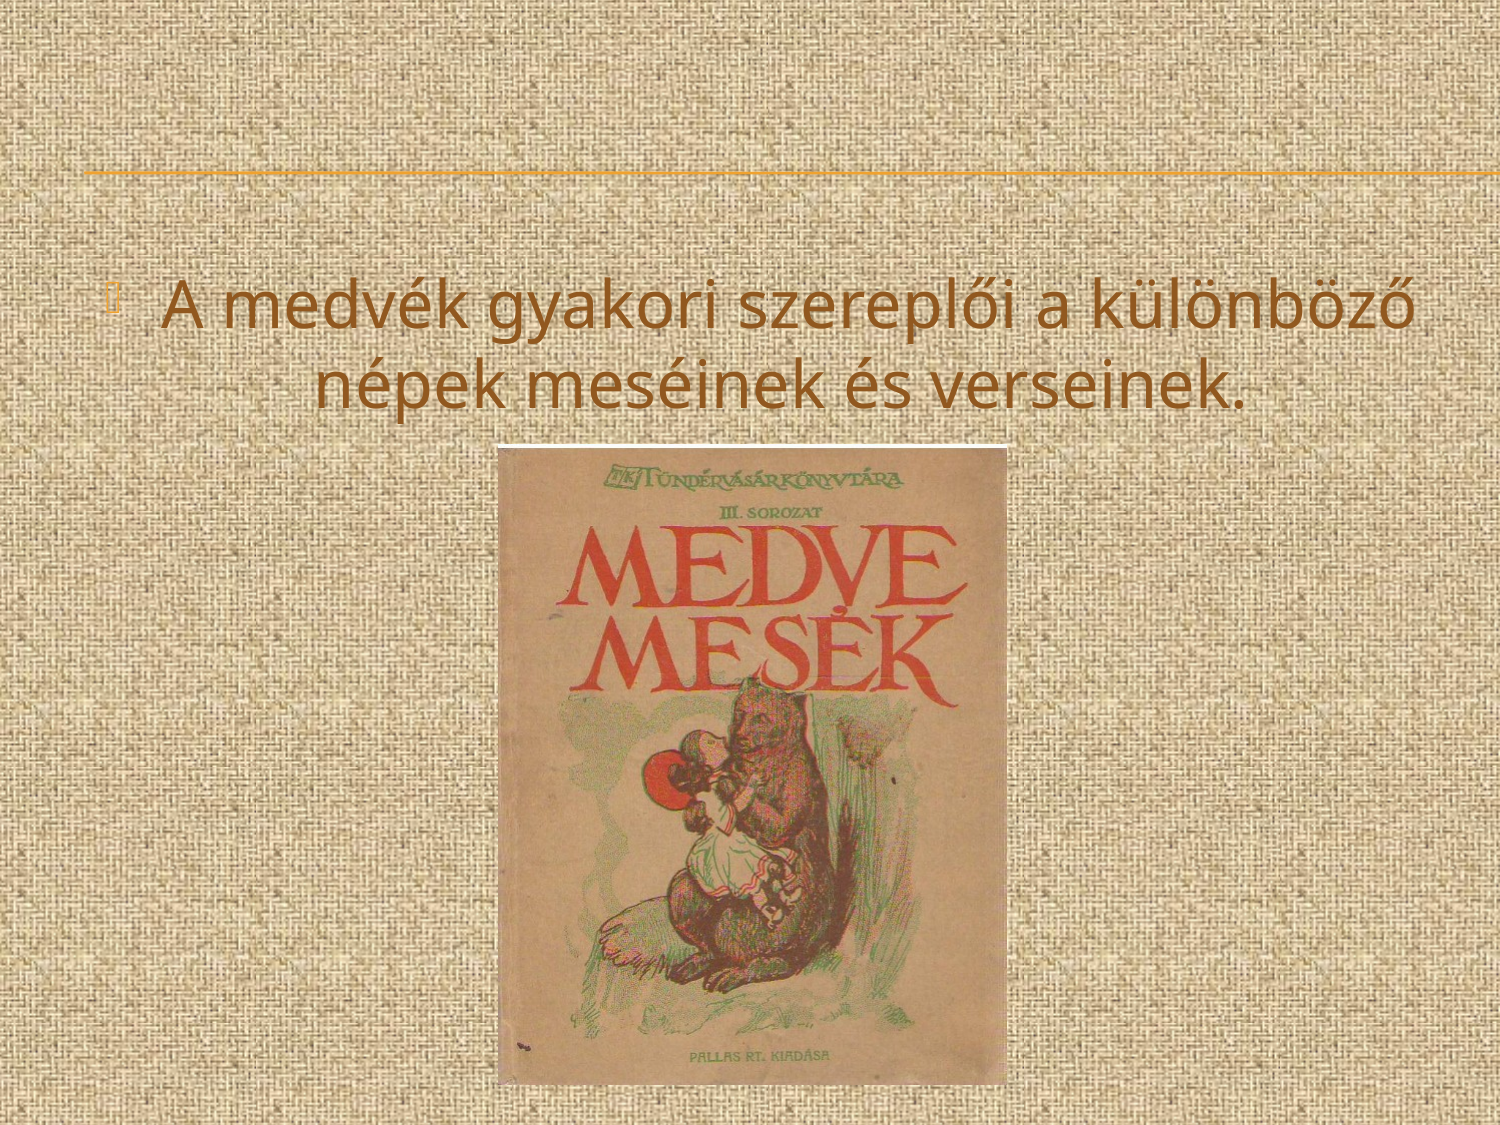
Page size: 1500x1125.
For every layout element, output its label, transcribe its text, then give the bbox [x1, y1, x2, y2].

list A medvék gyakori szereplői a különböző népek meséinek és verseinek. [50, 254, 1475, 998]
picture [497, 444, 1007, 1085]
